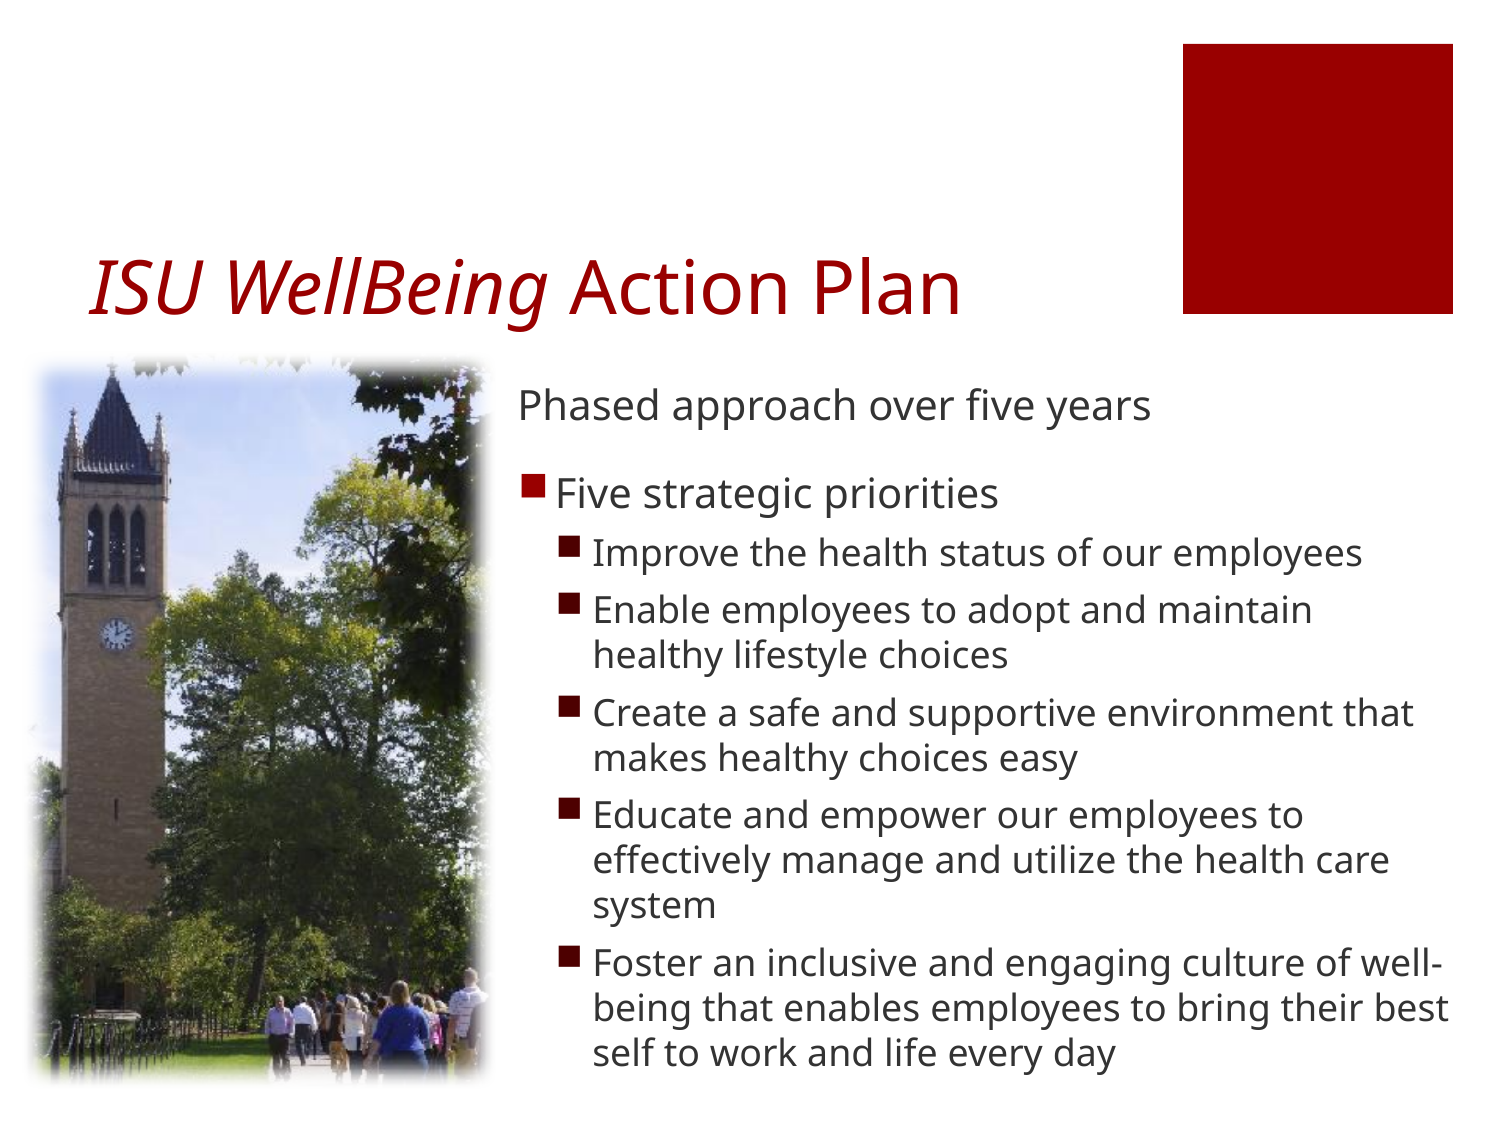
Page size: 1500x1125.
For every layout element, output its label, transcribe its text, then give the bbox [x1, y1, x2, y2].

title ISU WellBeing Action Plan [75, 149, 1143, 338]
list Phased approach over five years Five strategic priorities Improve the health status of our employees Enable employees to adopt and maintain healthy lifestyle choices Create a safe and supportive environment that makes healthy choices easy Educate and empower our employees to effectively manage and utilize the health care system Foster an inclusive and engaging culture of well-being that enables employees to bring their best self to work and life every day [502, 371, 1469, 1087]
picture [21, 350, 497, 1090]
